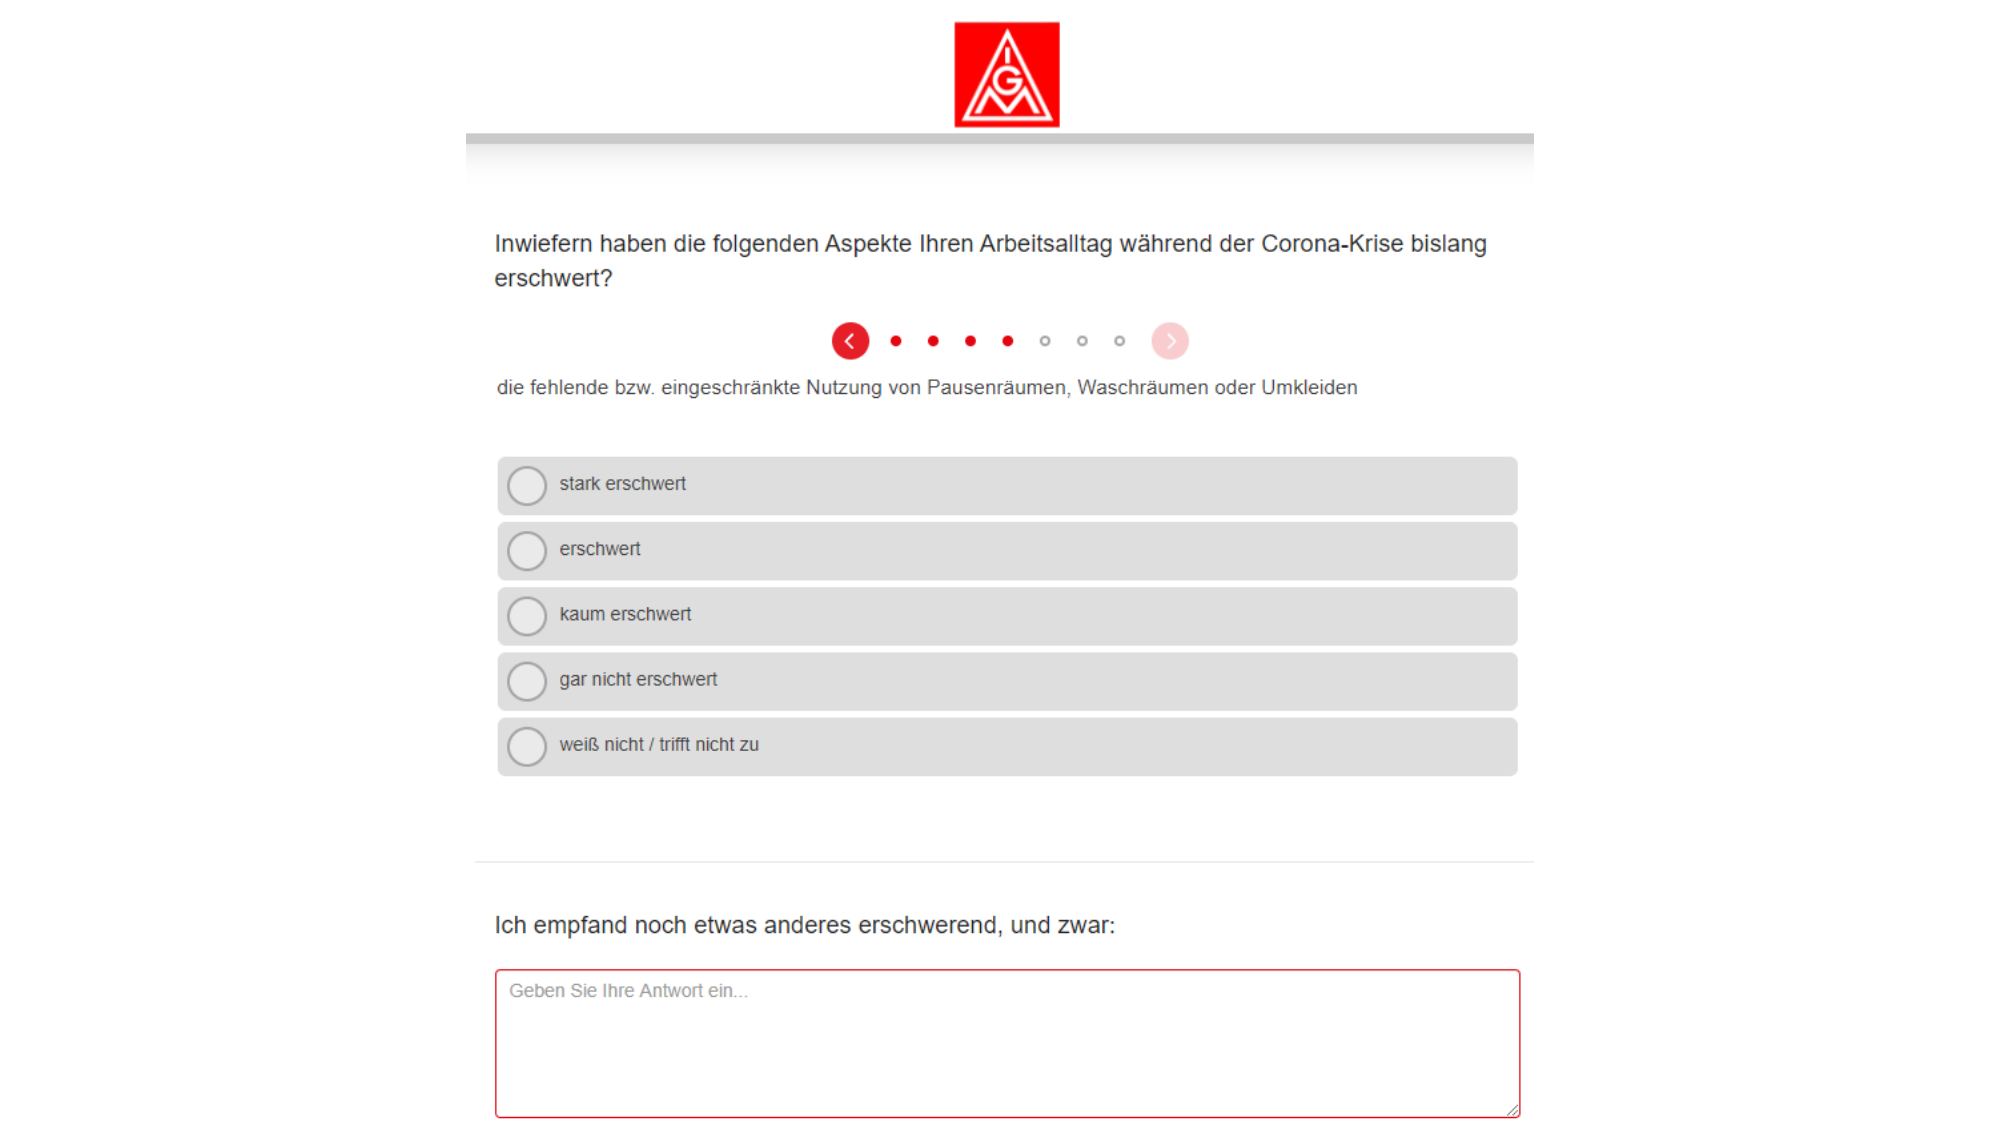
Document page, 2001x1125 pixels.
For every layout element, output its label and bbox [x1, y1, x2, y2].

picture [466, 11, 1534, 1125]
